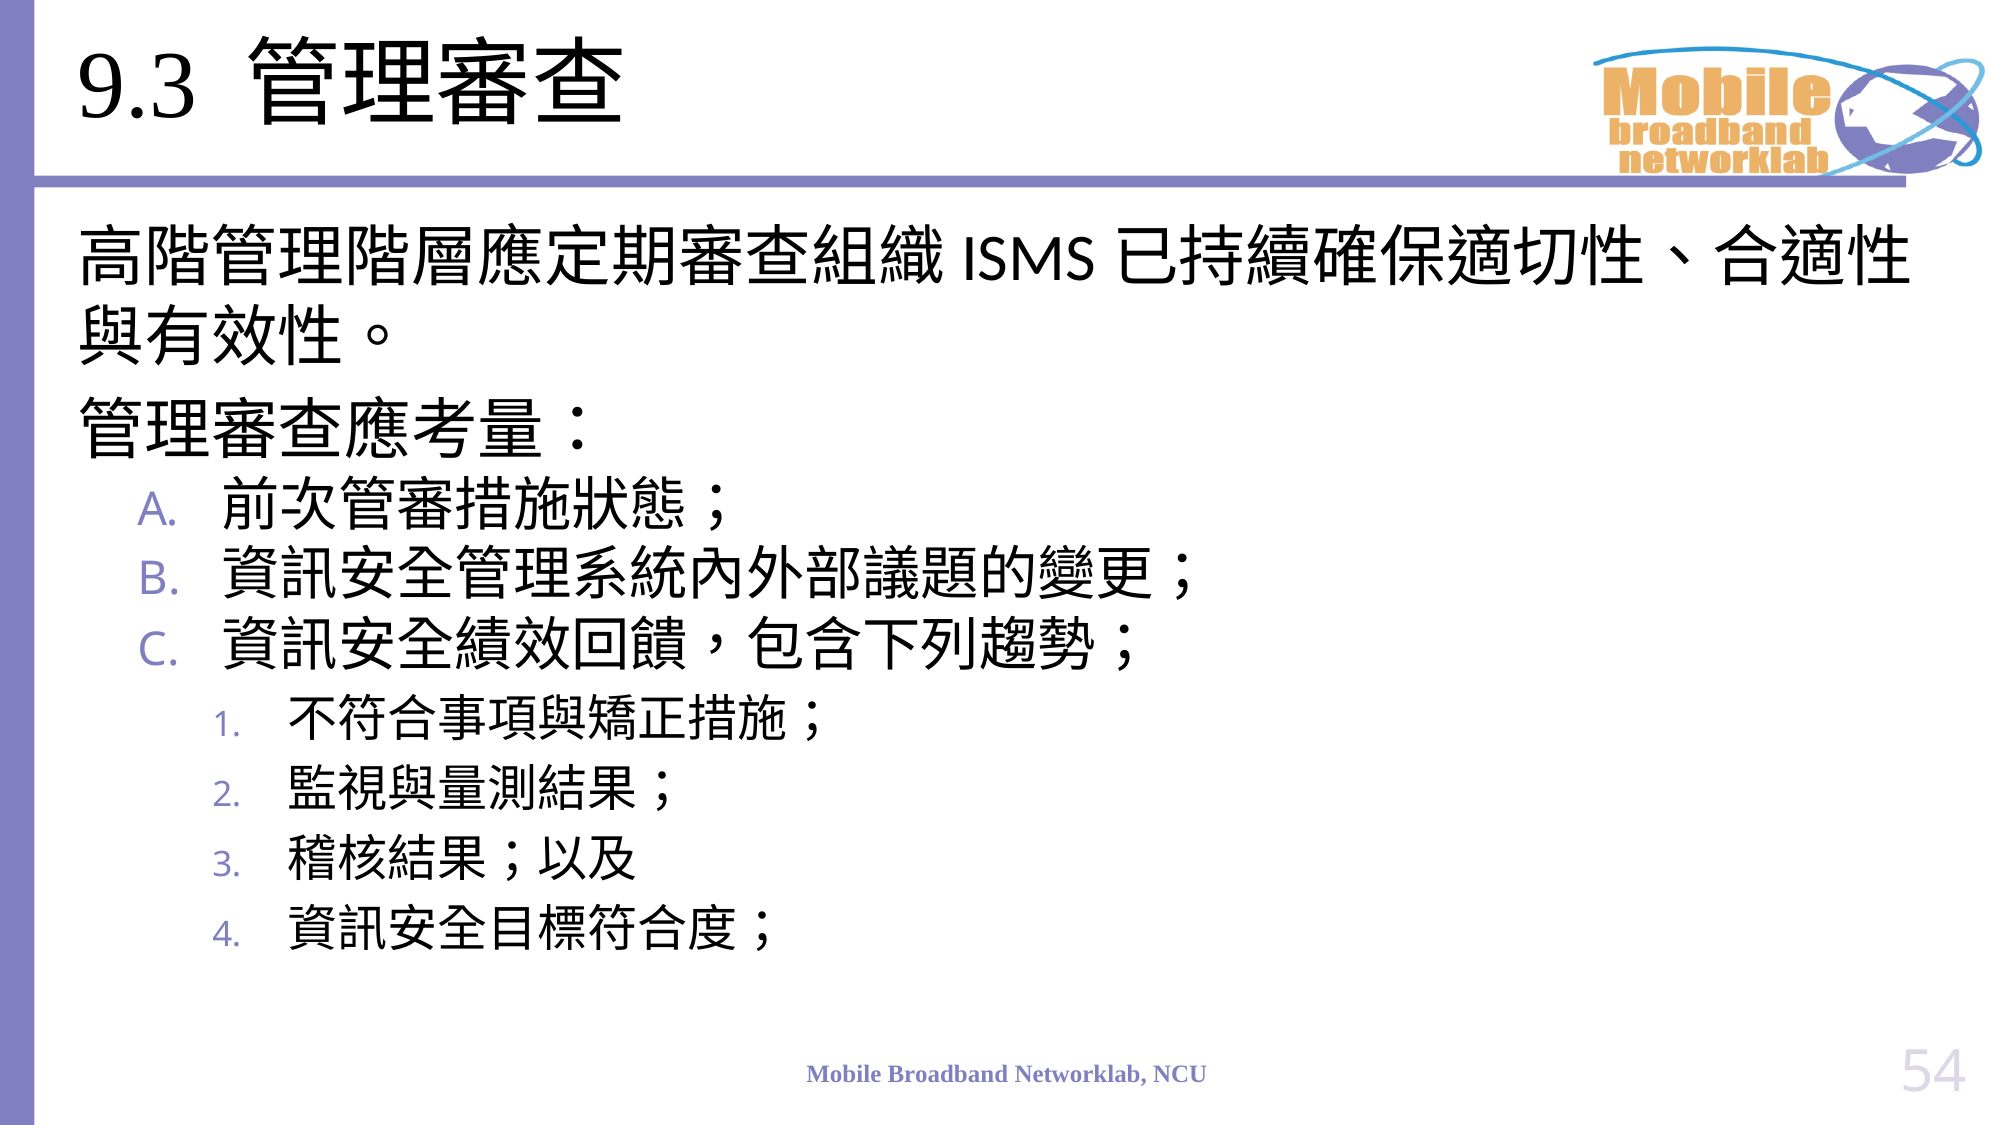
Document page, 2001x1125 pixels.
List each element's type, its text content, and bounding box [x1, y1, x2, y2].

slide_number 54 [1515, 1042, 1983, 1103]
picture [1941, 46, 1987, 176]
title 9.3 管理審查 [62, 21, 1941, 177]
list 高階管理階層應定期審查組織ISMS已持續確保適切性、合適性與有效性。 管理審查應考量： 前次管審措施狀態； 資訊安全管理系統內外部議題的變更； 資訊安全績效回饋，包含下列趨勢； 不符合事項與矯正措施； 監視與量測結果； 稽核結果；以及 資訊安全目標符合度； [62, 206, 1956, 950]
